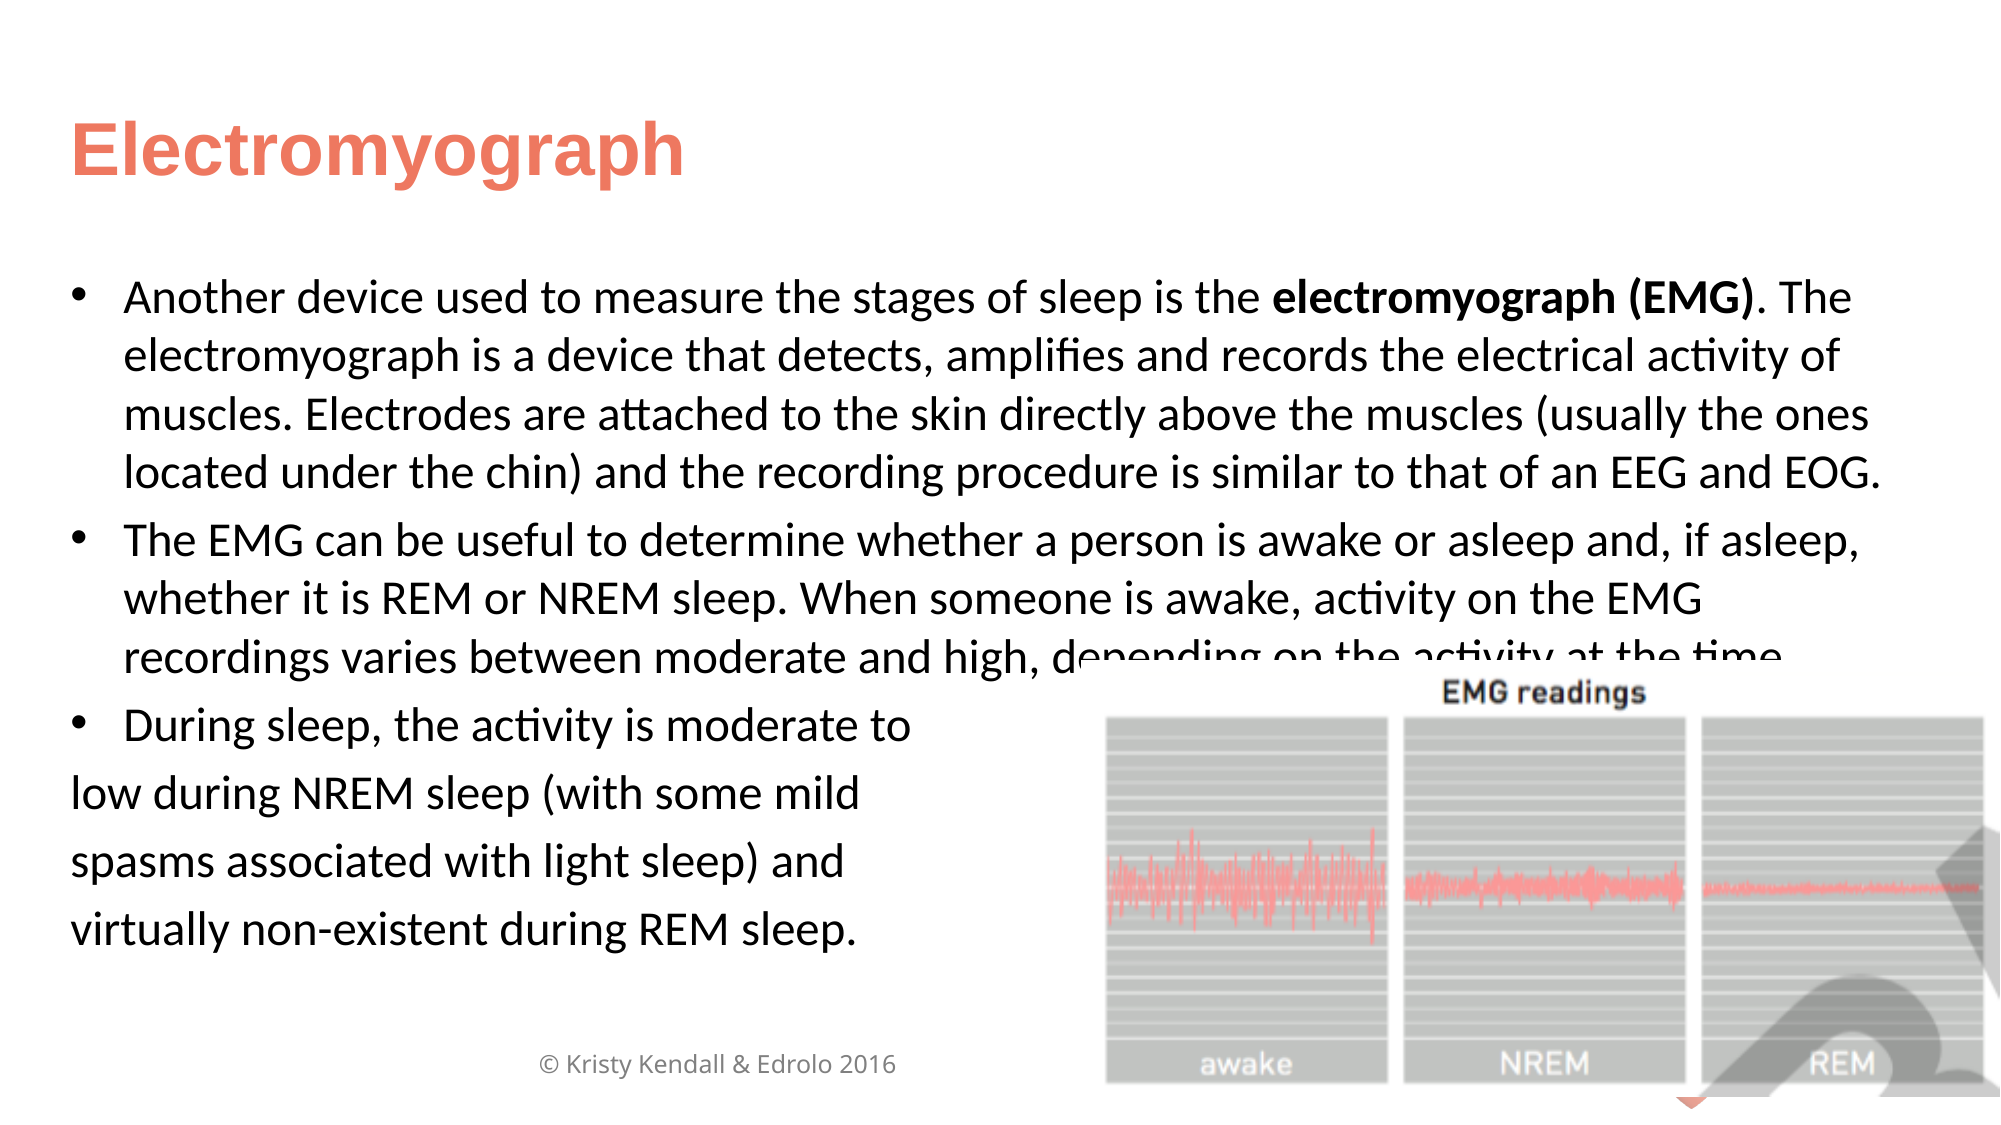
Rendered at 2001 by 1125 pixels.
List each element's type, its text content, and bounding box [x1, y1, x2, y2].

picture [1081, 660, 2000, 1097]
list Another device used to measure the stages of sleep is the electromyograph (EMG). The electromyograph is a device that detects, amplifies and records the electrical activity of muscles. Electrodes are attached to the skin directly above the muscles (usually the ones located under the chin) and the recording procedure is similar to that of an EEG and EOG. The EMG can be useful to determine whether a person is awake or asleep and, if asleep, whether it is REM or NREM sleep. When someone is awake, activity on the EMG recordings varies between moderate and high, depending on the activity at the time. During sleep, the activity is moderate to low during NREM sleep (with some mild spasms associated with light sleep) and virtually non-existent during REM sleep. [55, 189, 1929, 1034]
title Electromyograph [55, 52, 1432, 189]
